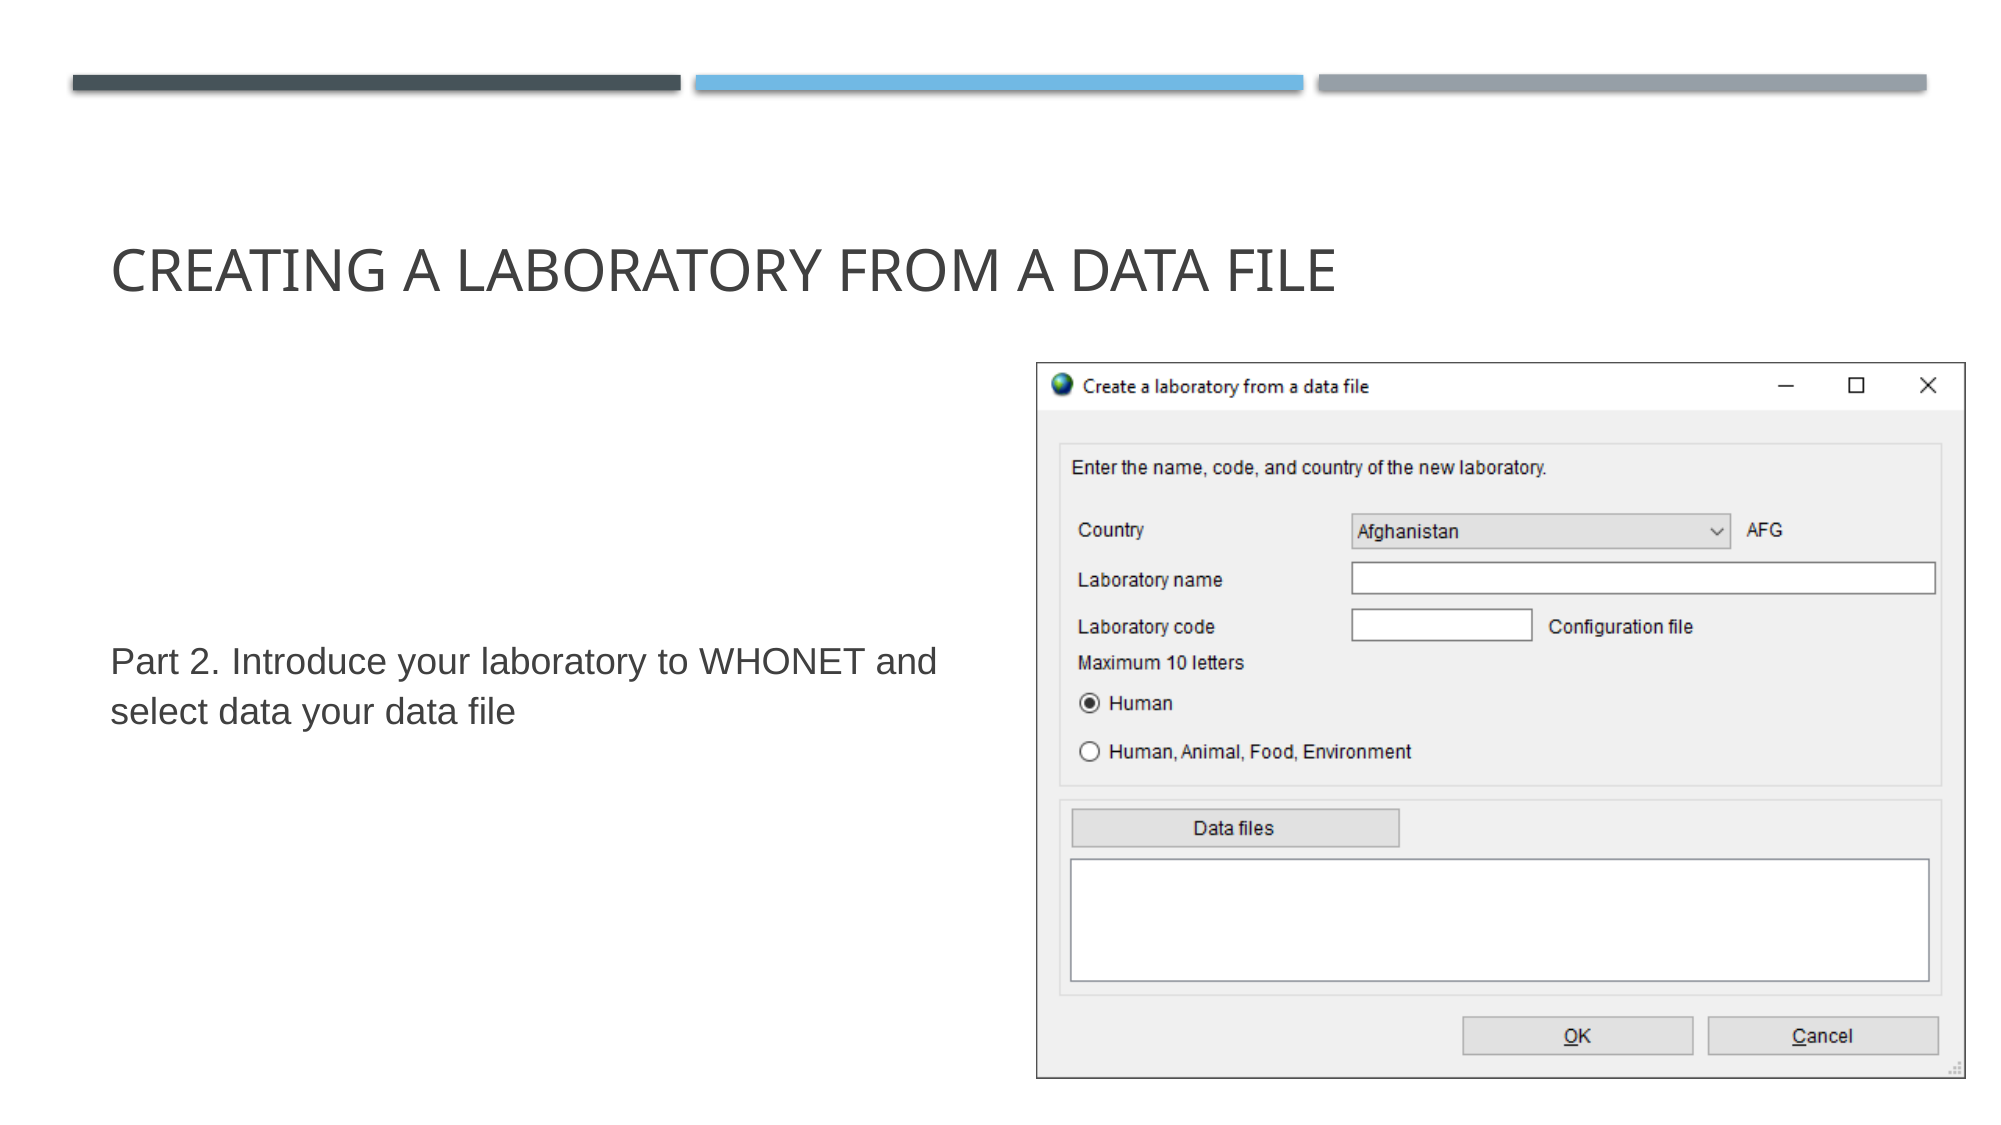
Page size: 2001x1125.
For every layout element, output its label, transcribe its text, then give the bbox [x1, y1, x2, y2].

list Part 2. Introduce your laboratory to WHONET and select data your data file [95, 383, 1000, 981]
picture [1035, 361, 1967, 1080]
title Creating a laboratory from a data file [95, 115, 1905, 311]
